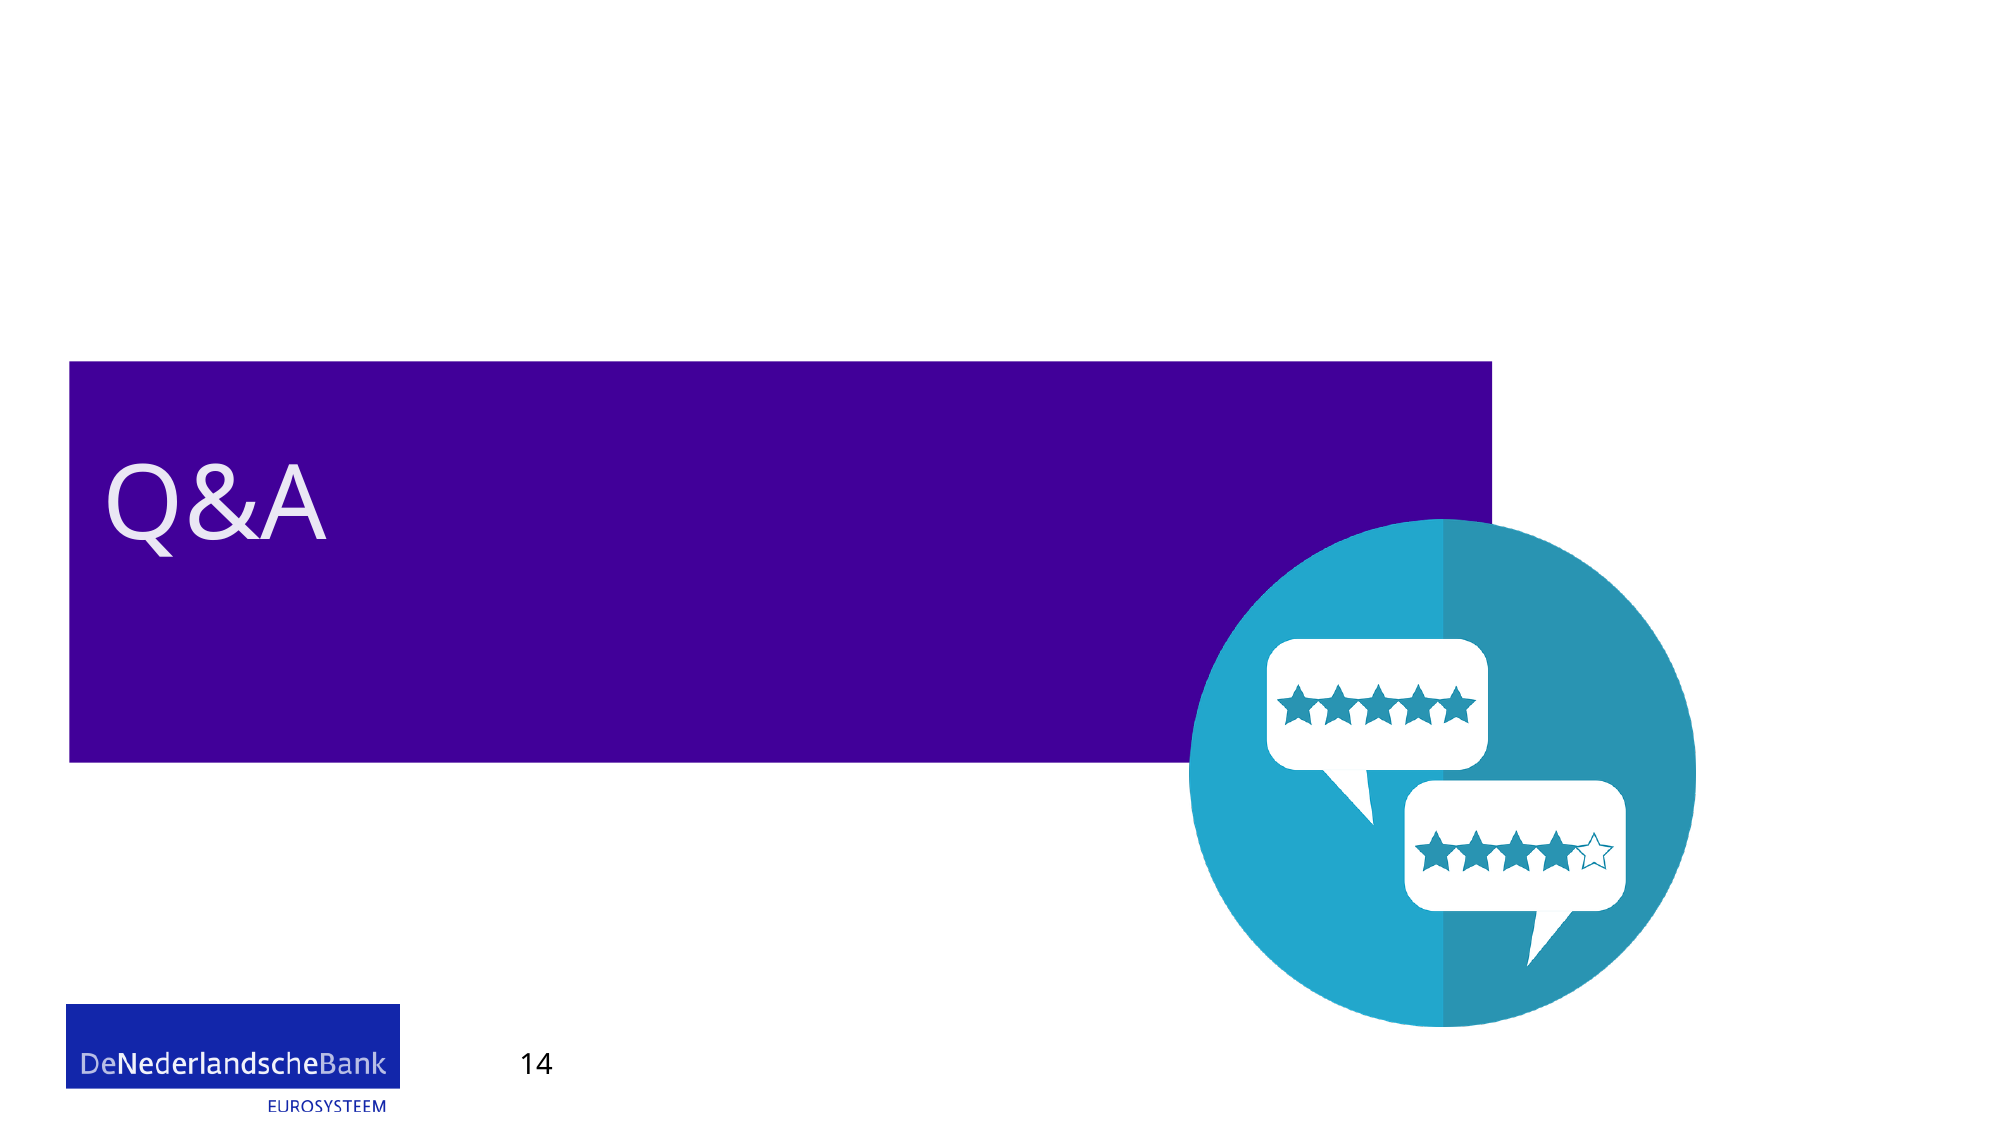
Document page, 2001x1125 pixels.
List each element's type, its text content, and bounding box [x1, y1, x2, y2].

slide_number 14 [470, 1045, 603, 1086]
picture [1189, 519, 1696, 1027]
title Q&A [69, 462, 1493, 577]
picture [66, 1004, 400, 1112]
